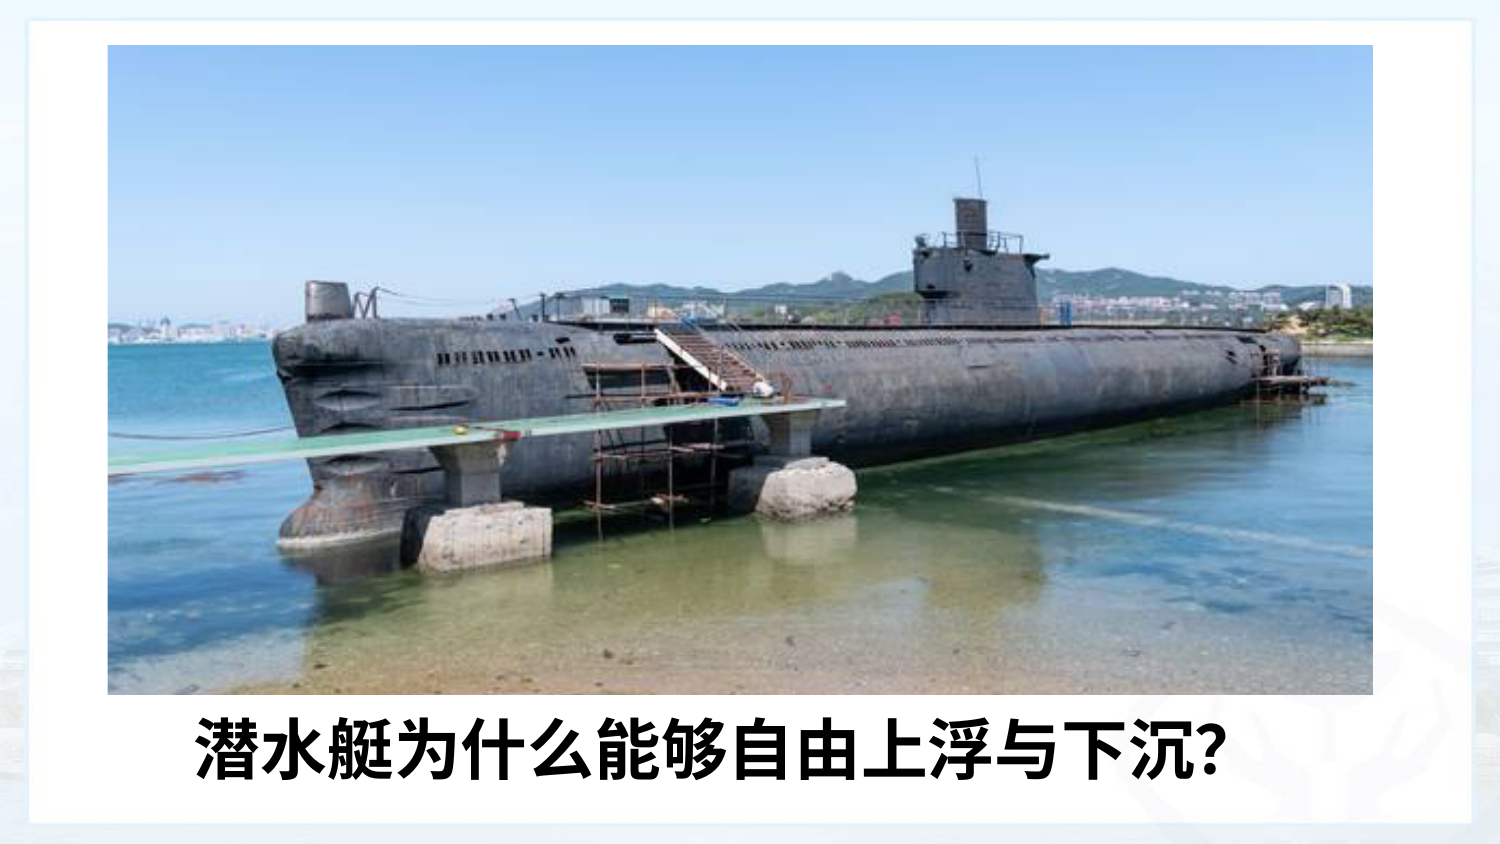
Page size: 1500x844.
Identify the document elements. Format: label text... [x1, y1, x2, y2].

text_box 潜水艇为什么能够自由上浮与下沉？ [166, 704, 1223, 793]
picture [0, 0, 1500, 844]
